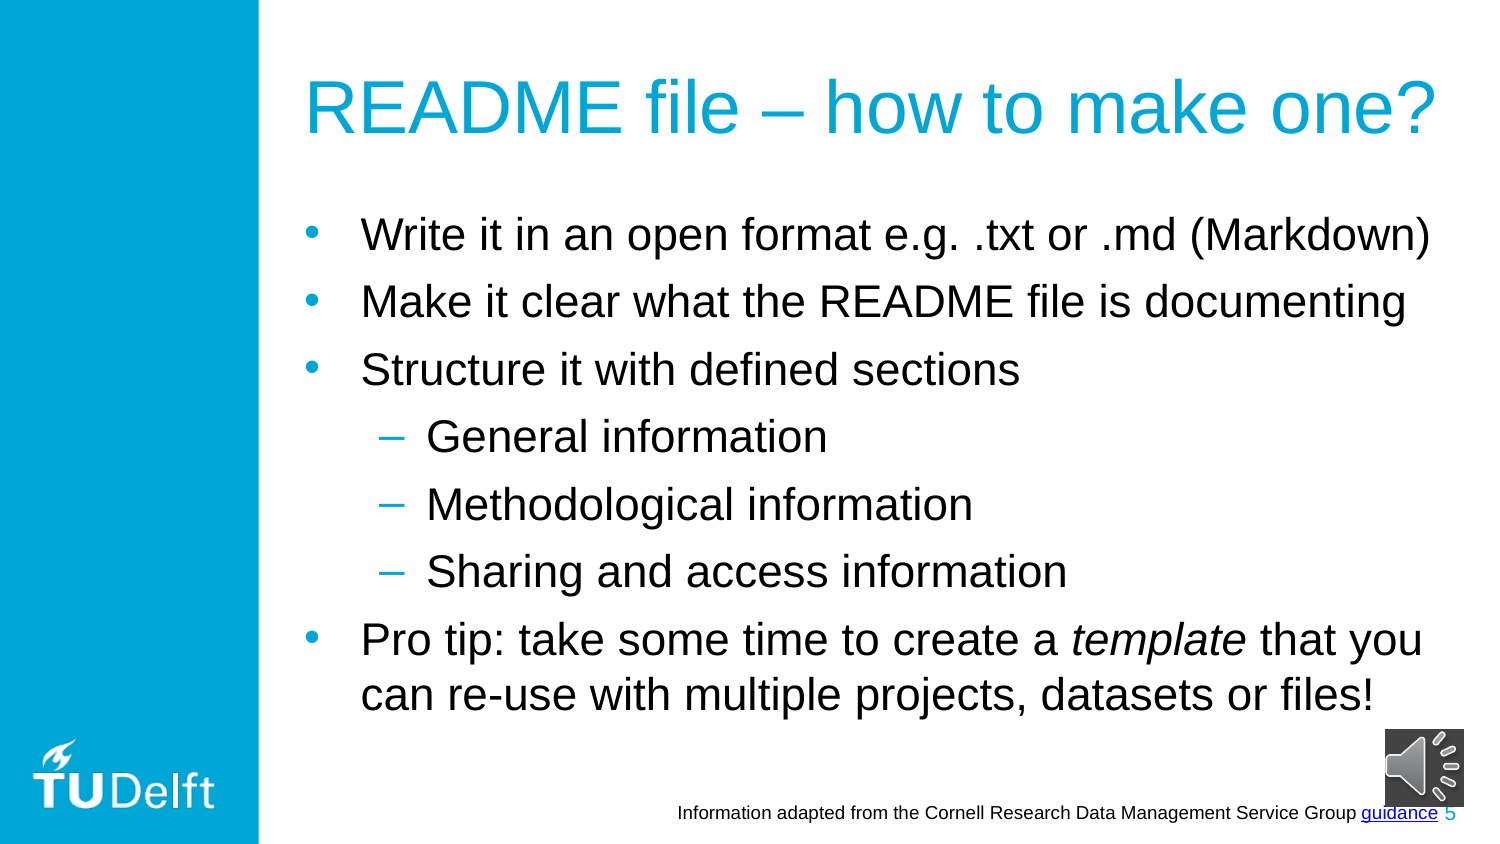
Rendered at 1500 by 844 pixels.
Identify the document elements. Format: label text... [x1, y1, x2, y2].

picture [1384, 728, 1465, 809]
text_box Information adapted from the Cornell Research Data Management Service Group guidance [662, 793, 1454, 831]
list Write it in an open format e.g. .txt or .md (Markdown) Make it clear what the README file is documenting Structure it with defined sections General information Methodological information Sharing and access information Pro tip: take some time to create a template that you can re-use with multiple projects, datasets or files! [289, 196, 1455, 769]
title README file – how to make one? [289, 33, 1455, 175]
